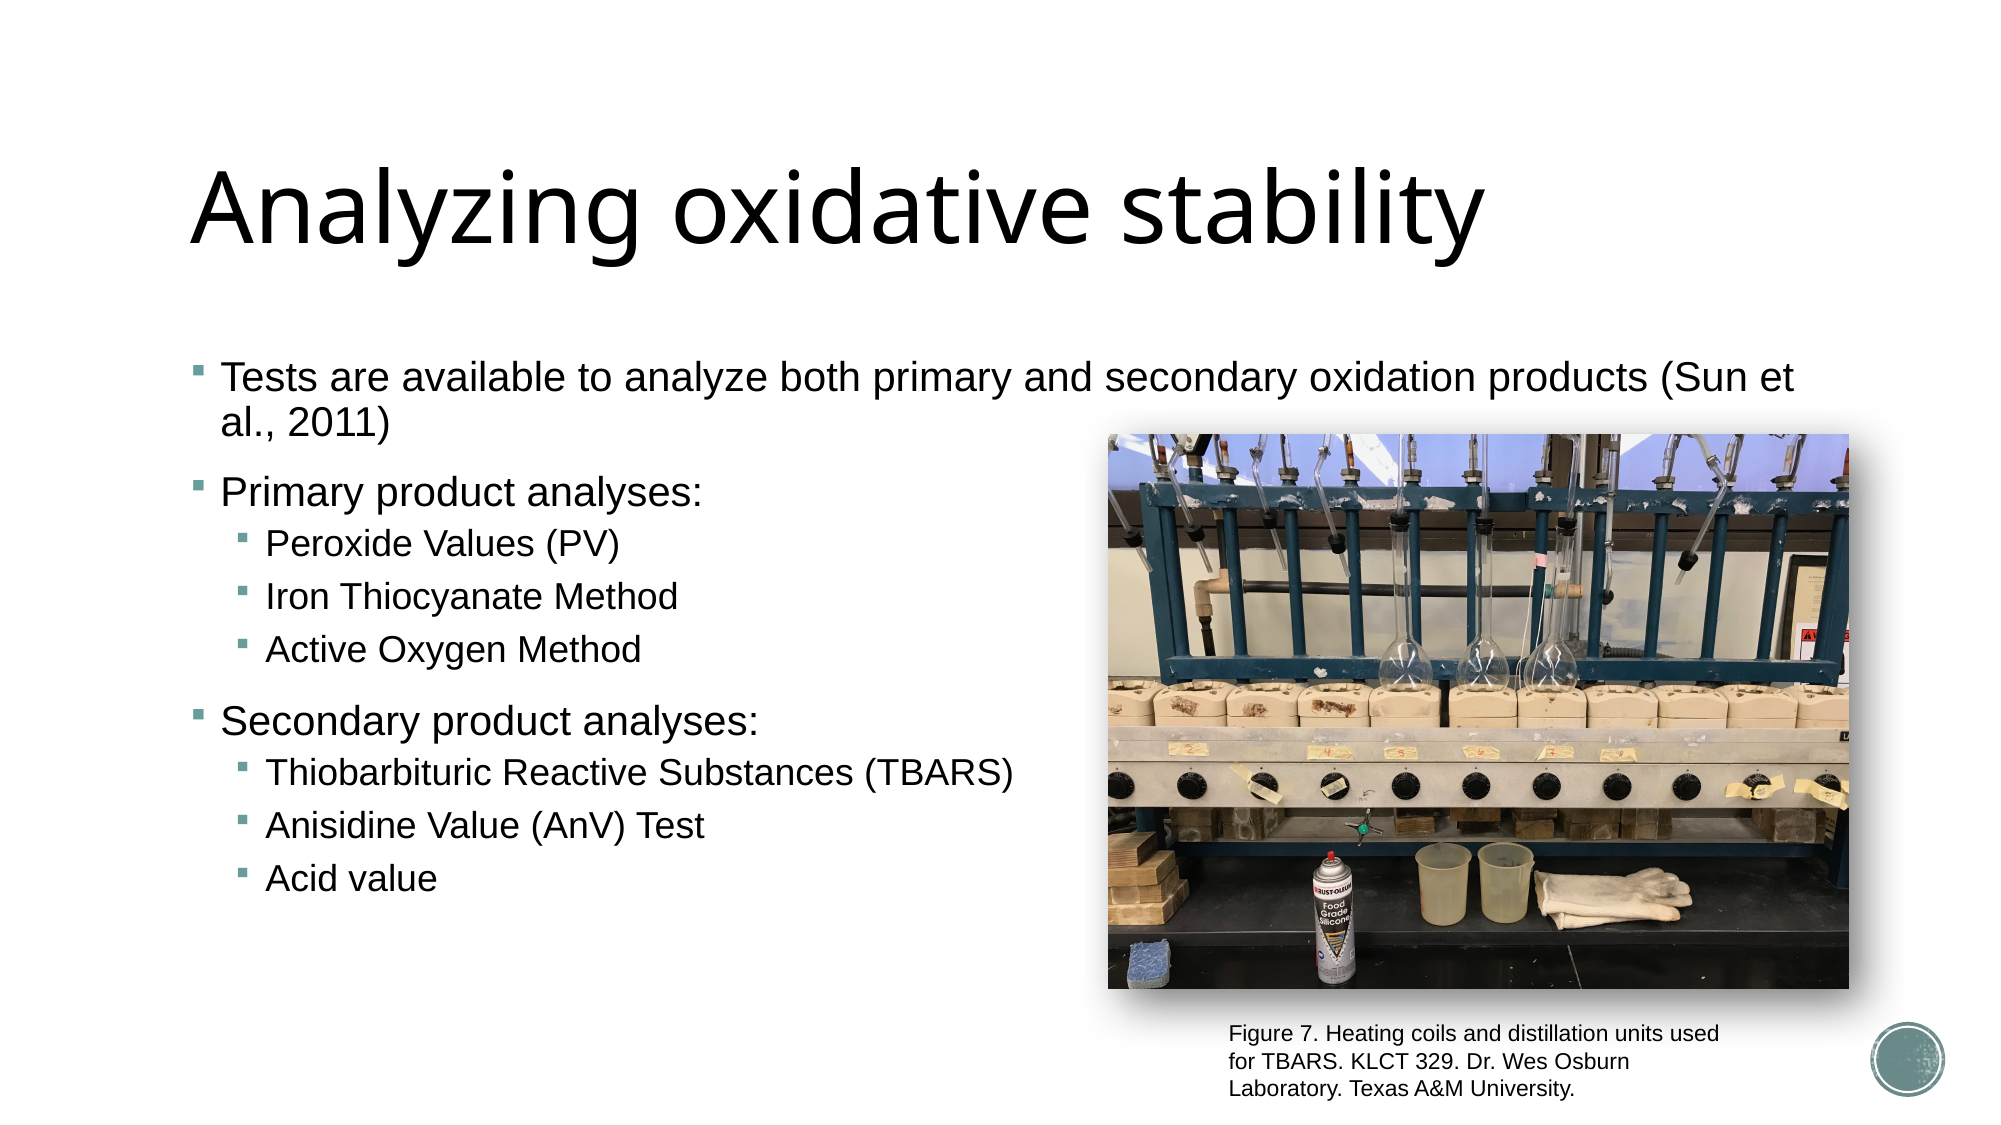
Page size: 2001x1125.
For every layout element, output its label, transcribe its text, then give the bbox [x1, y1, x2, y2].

title Analyzing oxidative stability [175, 79, 1826, 344]
list Tests are available to analyze both primary and secondary oxidation products (Sun et al., 2011) Primary product analyses: Peroxide Values (PV) Iron Thiocyanate Method Active Oxygen Method Secondary product analyses: Thiobarbituric Reactive Substances (TBARS) Anisidine Value (AnV) Test Acid value [175, 348, 1826, 1013]
picture [1108, 434, 1849, 989]
text_box Figure 7. Heating coils and distillation units used for TBARS. KLCT 329. Dr. Wes Osburn Laboratory. Texas A&M University. [1213, 1011, 1744, 1125]
